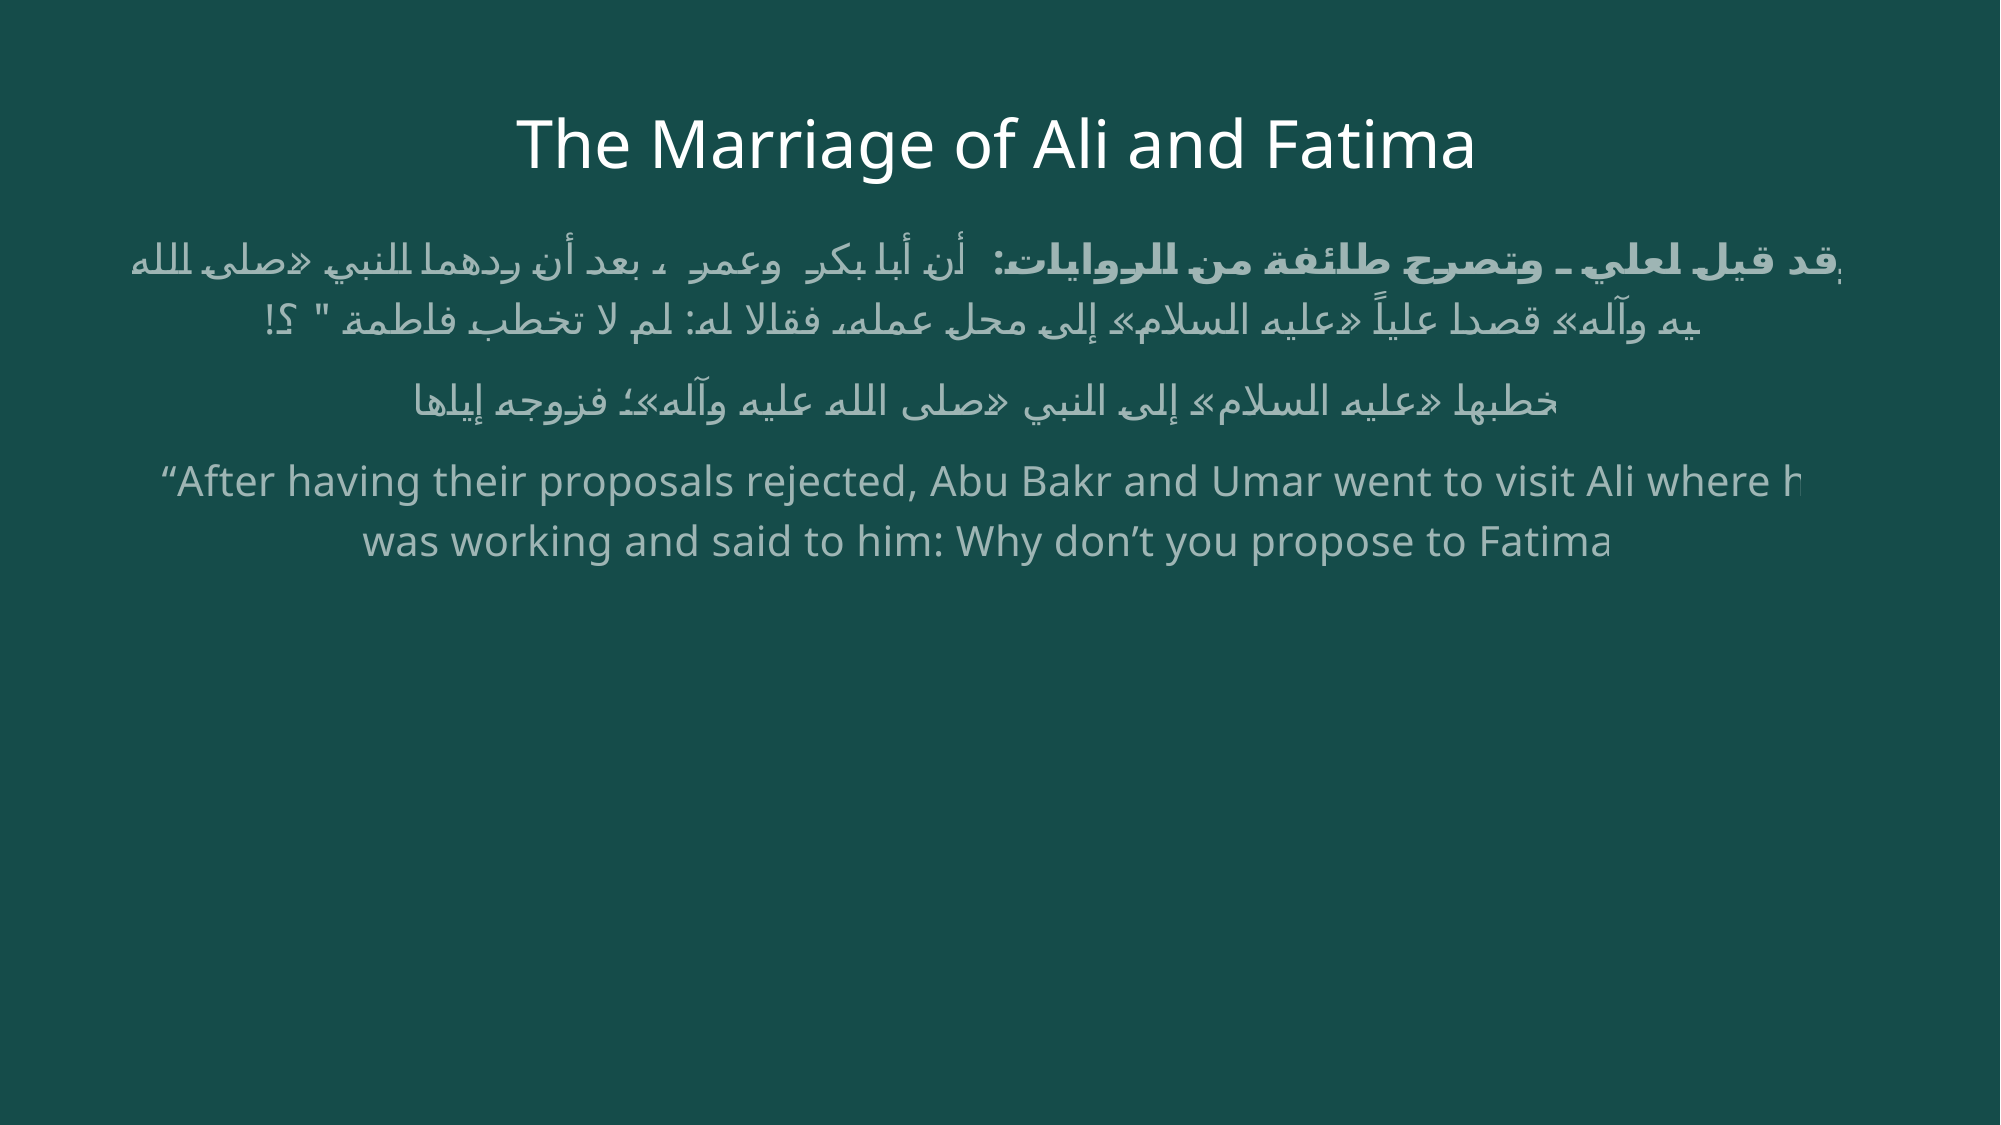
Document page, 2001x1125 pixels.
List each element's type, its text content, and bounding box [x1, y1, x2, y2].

list وقد قيل لعلي ـ وتصرح طائفة من الروايات: بأن أبا بكر وعمر ، بعد أن ردهما النبي «صلى الله عليه وآله» قصدا علياً «عليه السلام» إلى محل عمله، فقالا له: لم لا تخطب فاطمة " ؟! فخطبها «عليه السلام» إلى النبي «صلى الله عليه وآله»؛ فزوجه إياها “After having their proposals rejected, Abu Bakr and Umar went to visit Ali where he was working and said to him: Why don’t you propose to Fatima? [118, 222, 1878, 947]
title The Marriage of Ali and Fatima [118, 101, 1878, 222]
